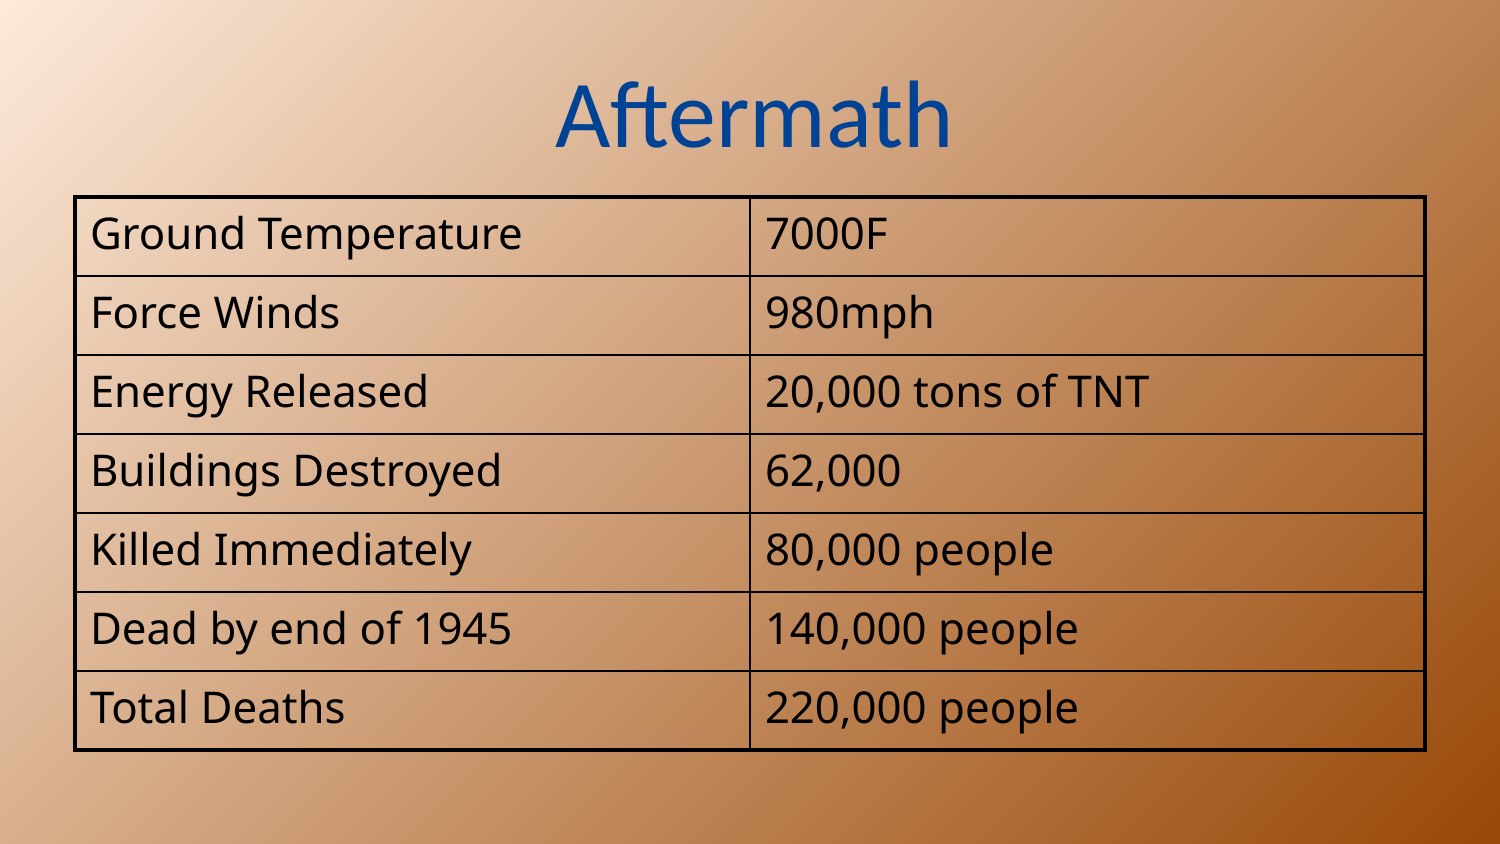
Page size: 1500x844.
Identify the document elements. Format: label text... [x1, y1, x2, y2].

table_cell 980mph [751, 277, 1423, 354]
table_cell Dead by end of 1945 [77, 593, 749, 670]
table_cell Total Deaths [77, 672, 749, 748]
table_cell Buildings Destroyed [77, 435, 749, 512]
table_header Ground Temperature [77, 199, 749, 275]
title Aftermath [75, 33, 1425, 175]
table_header 7000F [751, 199, 1423, 275]
table_cell 80,000 people [751, 514, 1423, 591]
table_cell Force Winds [77, 277, 749, 354]
table_cell 62,000 [751, 435, 1423, 512]
table_cell 220,000 people [751, 672, 1423, 748]
table_cell 140,000 people [751, 593, 1423, 670]
table_cell 20,000 tons of TNT [751, 356, 1423, 433]
table_cell Energy Released [77, 356, 749, 433]
table_cell Killed Immediately [77, 514, 749, 591]
